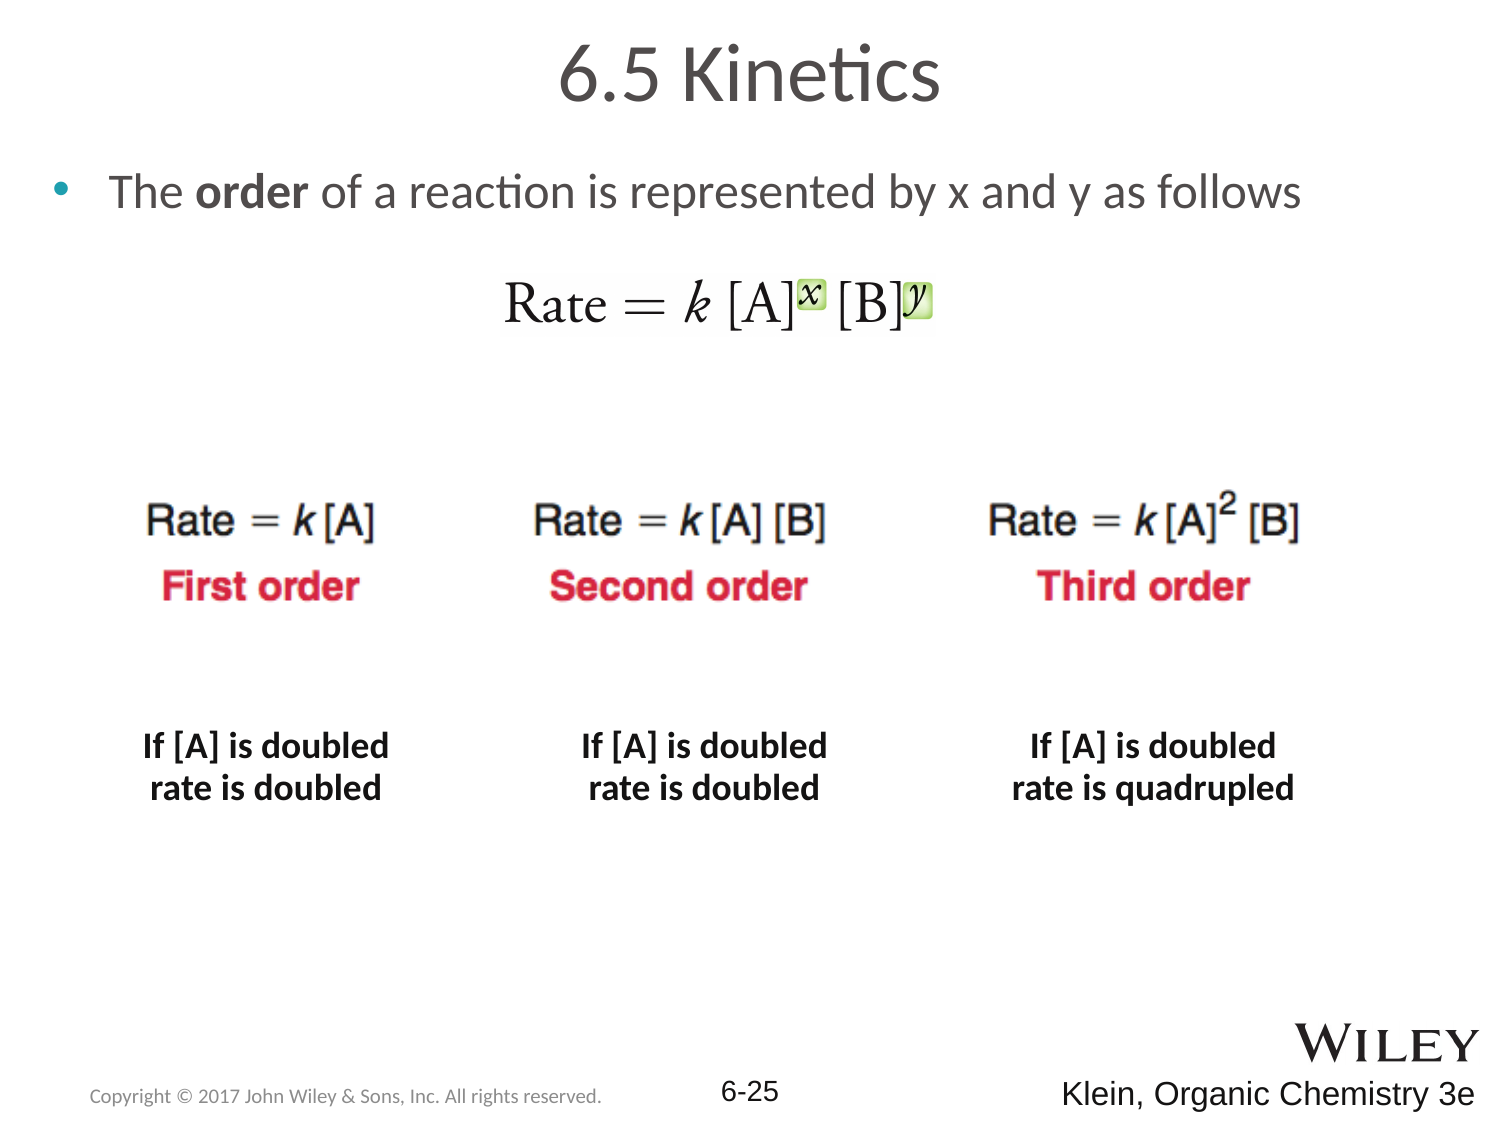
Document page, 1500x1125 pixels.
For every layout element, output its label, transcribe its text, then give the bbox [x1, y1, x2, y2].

picture [500, 272, 937, 338]
text_box If [A] is doubled rate is doubled [127, 729, 405, 815]
slide_number 6-25 [575, 1065, 925, 1125]
text_box If [A] is doubled rate is quadrupled [996, 729, 1311, 815]
text_box If [A] is doubled rate is doubled [566, 729, 844, 815]
picture [1292, 1021, 1480, 1065]
title 6.5 Kinetics [74, 0, 1426, 137]
footer Klein, Organic Chemistry 3e [1025, 1065, 1500, 1125]
picture [134, 488, 1320, 622]
list The order of a reaction is represented by x and y as follows [36, 150, 1464, 1011]
slide_number Copyright © 2017 John Wiley & Sons, Inc. All rights reserved. [75, 1065, 575, 1125]
